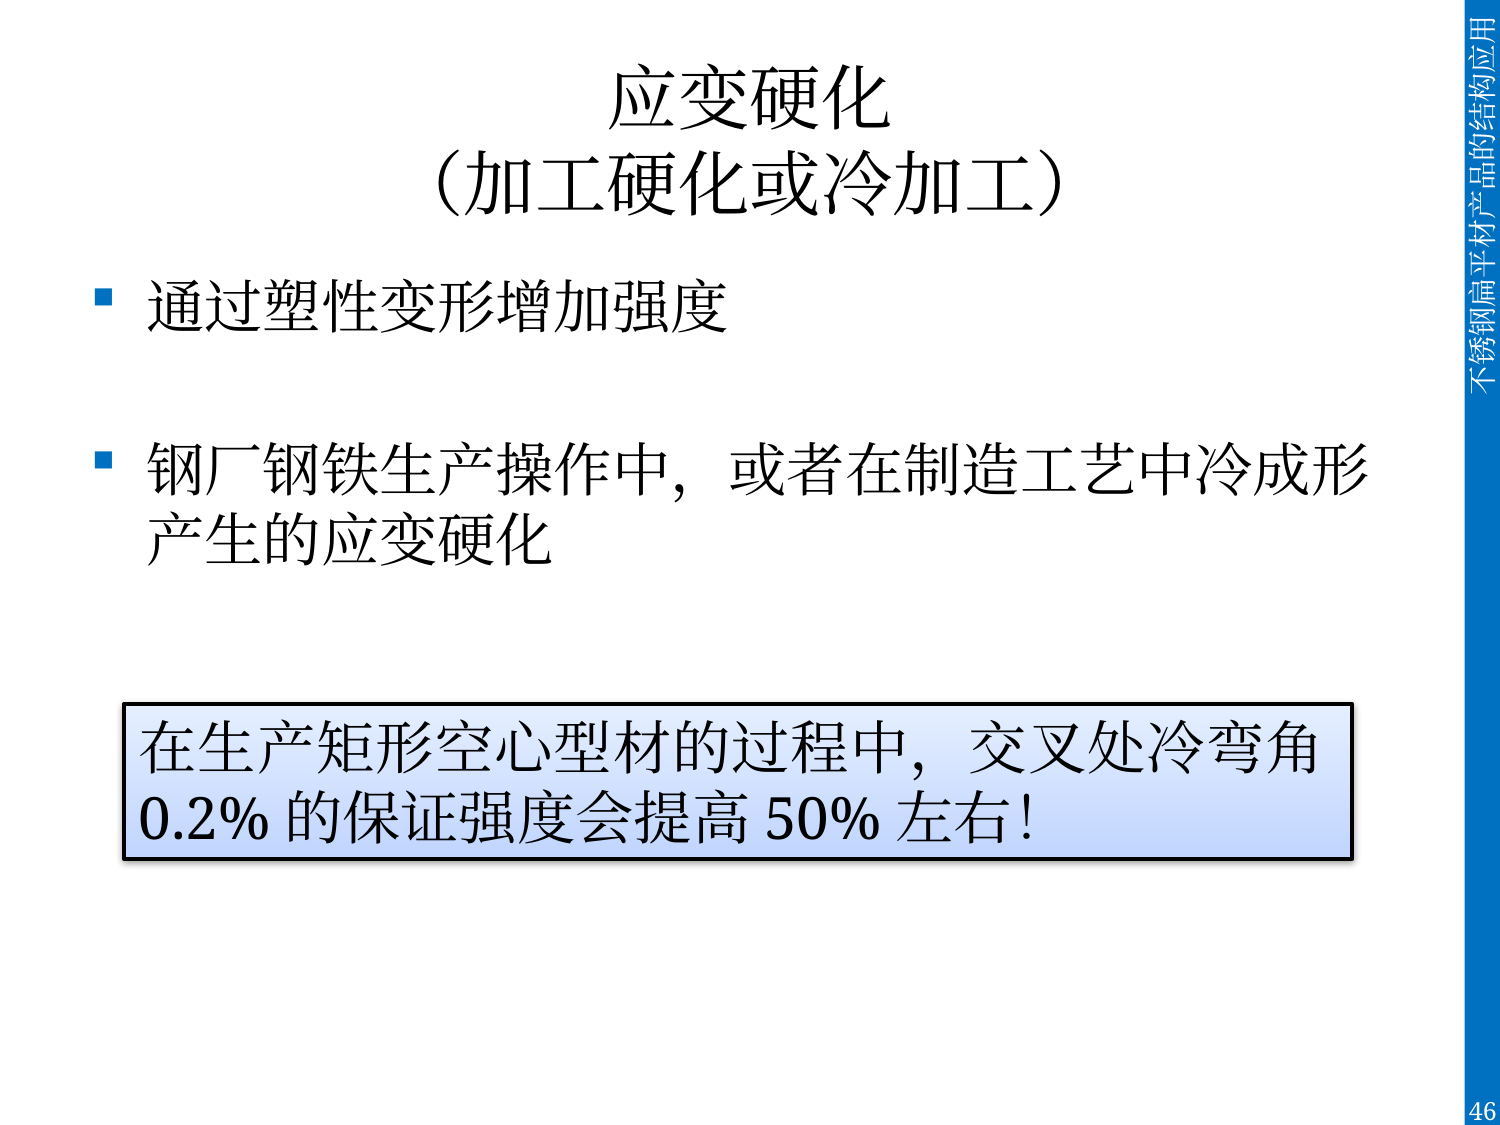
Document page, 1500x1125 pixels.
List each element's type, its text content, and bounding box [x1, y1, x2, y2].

slide_number 46 [1446, 1082, 1500, 1125]
list 通过塑性变形增加强度 钢厂钢铁生产操作中，或者在制造工艺中冷成形产生的应变硬化 [75, 262, 1425, 1071]
text_box 在生产矩形空心型材的过程中，交叉处冷弯角0.2%的保证强度会提高50%左右！ [123, 703, 1353, 860]
title 应变硬化 （加工硬化或冷加工） [75, 45, 1425, 233]
